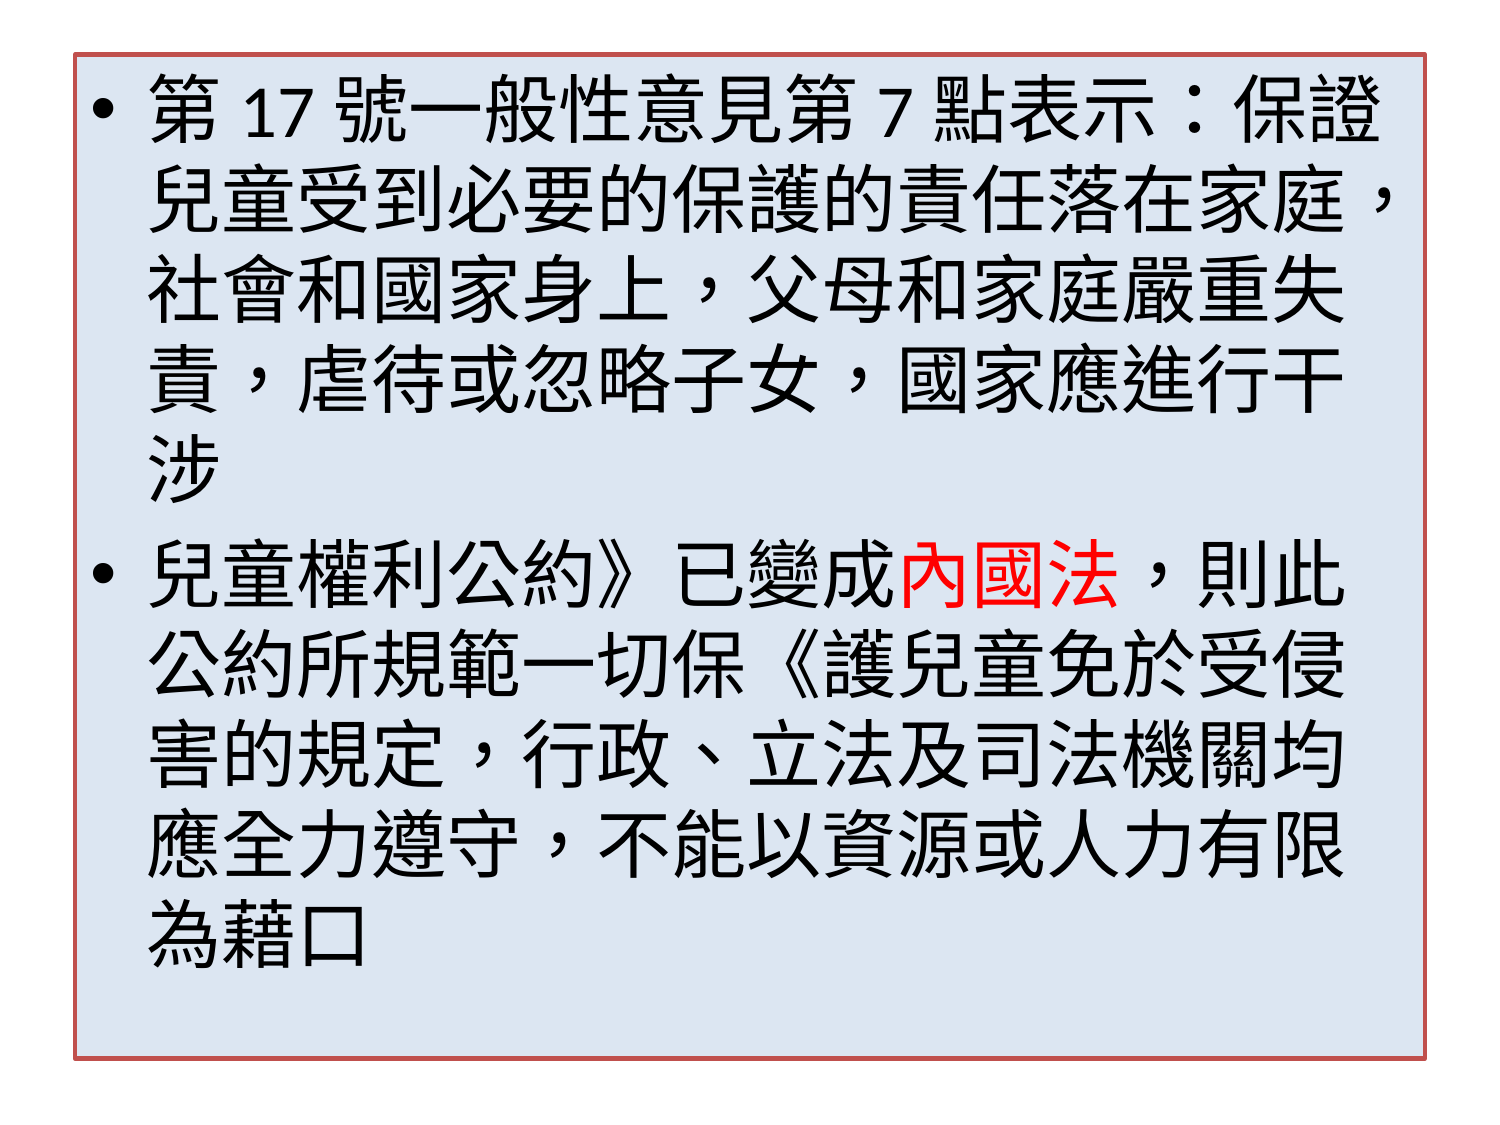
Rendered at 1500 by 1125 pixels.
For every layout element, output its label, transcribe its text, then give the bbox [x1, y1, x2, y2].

list 第17號一般性意見第7點表示：保證兒童受到必要的保護的責任落在家庭，社會和國家身上，父母和家庭嚴重失責，虐待或忽略子女，國家應進行干涉 兒童權利公約》已變成內國法，則此公約所規範一切保《護兒童免於受侵害的規定，行政、立法及司法機關均應全力遵守，不能以資源或人力有限為藉口 [73, 52, 1427, 1061]
